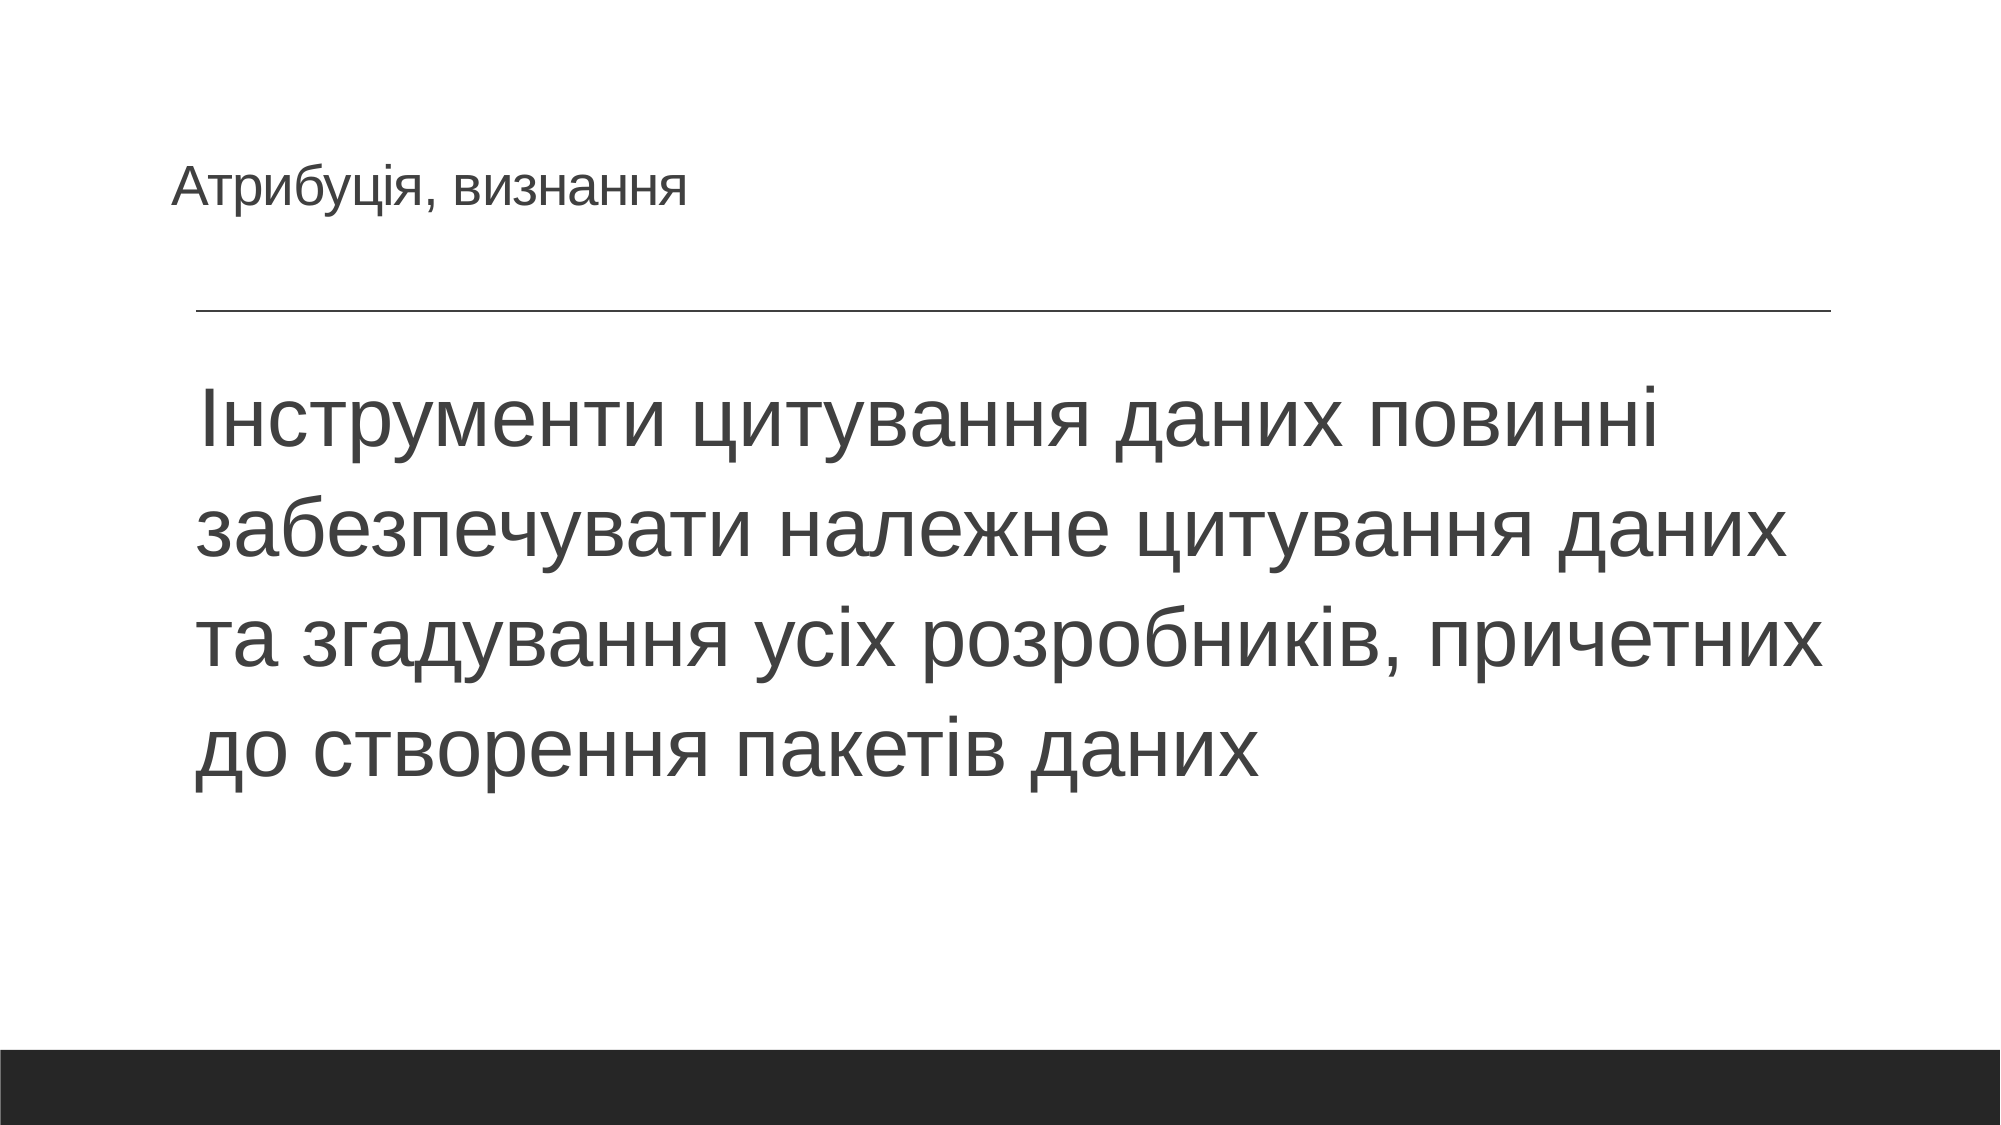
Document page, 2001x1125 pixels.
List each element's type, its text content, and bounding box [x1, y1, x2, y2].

list Інструменти цитування даних повинні забезпечувати належне цитування даних та згадування усіх розробників, причетних до створення пакетів даних [180, 345, 1830, 963]
title Атрибуція, визнання [156, 149, 1444, 226]
